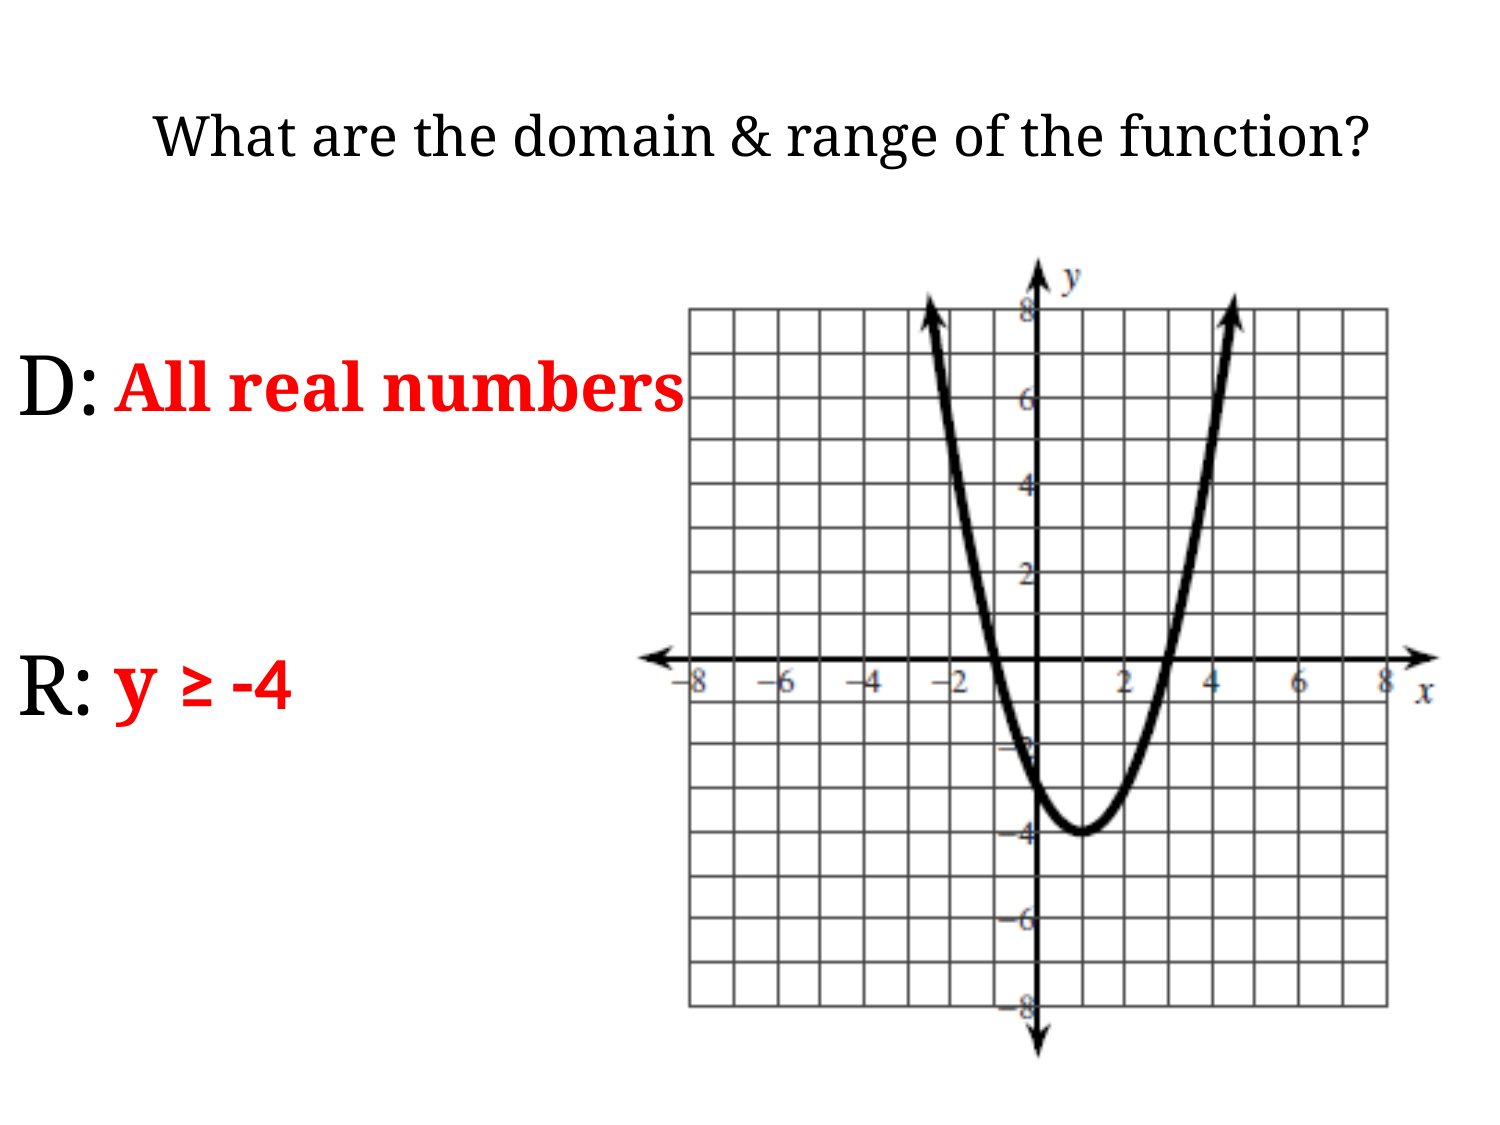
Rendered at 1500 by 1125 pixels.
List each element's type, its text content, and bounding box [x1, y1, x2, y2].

text_box All real numbers y ≥ -4 [99, 337, 613, 733]
picture [620, 212, 1500, 1076]
title What are the domain & range of the function? [62, 50, 1463, 175]
text_box D: R: [2, 324, 117, 740]
